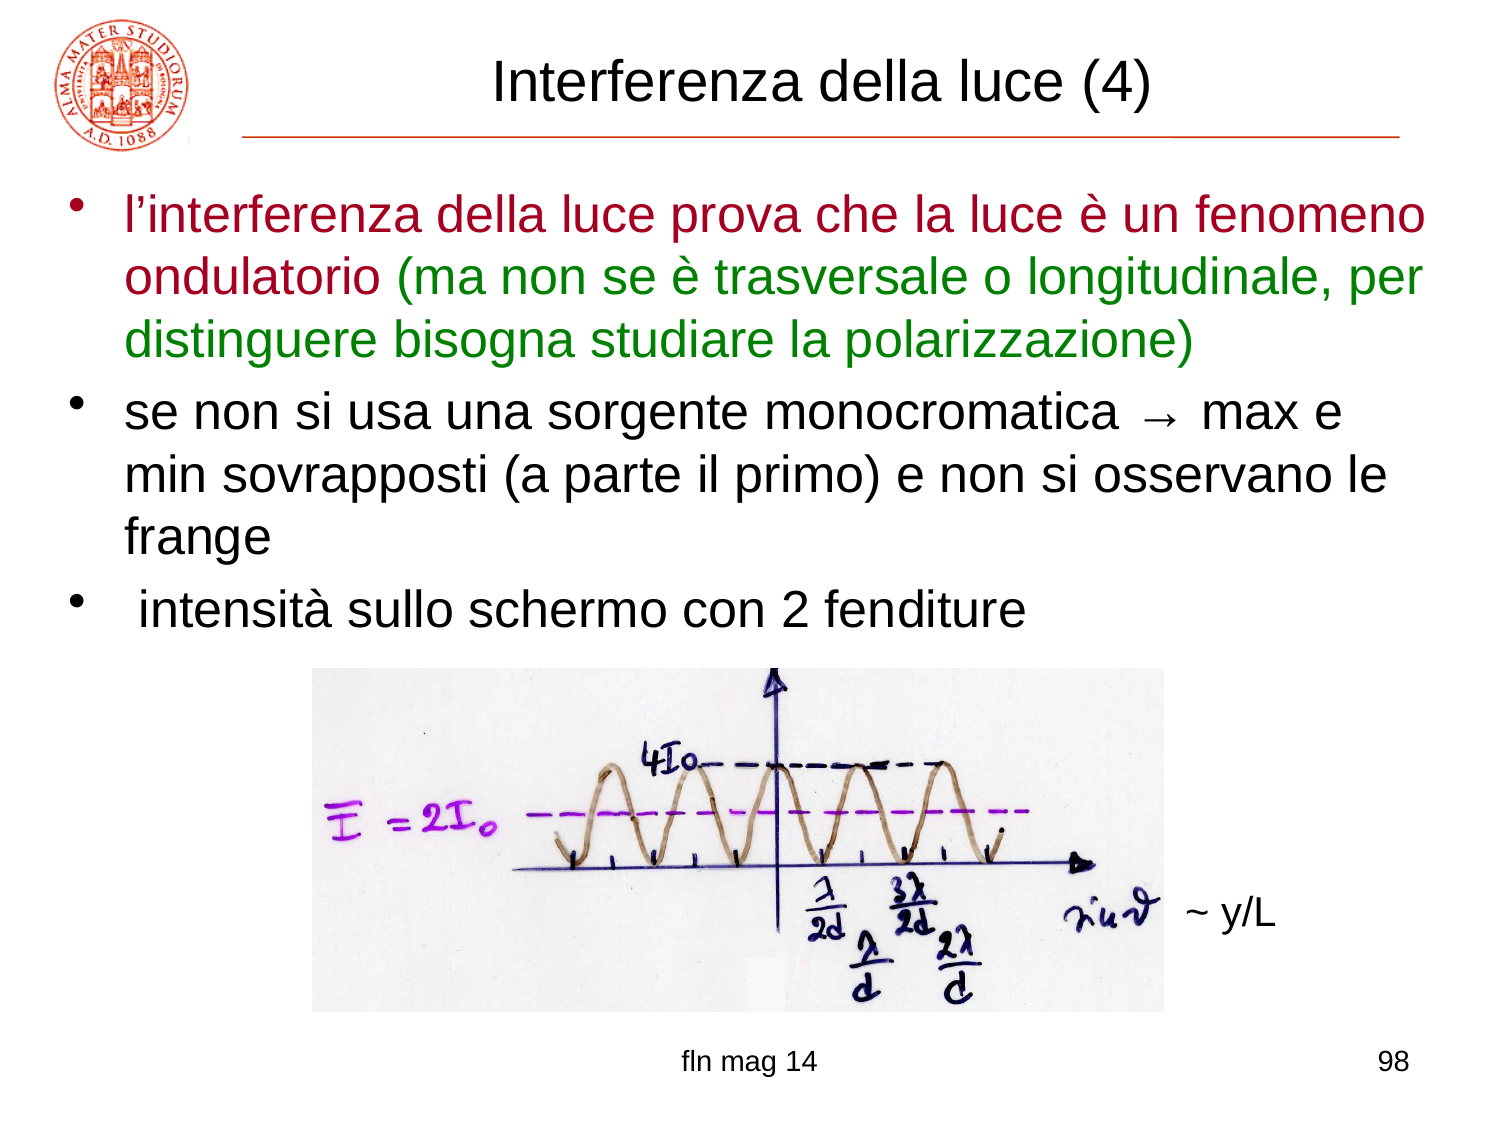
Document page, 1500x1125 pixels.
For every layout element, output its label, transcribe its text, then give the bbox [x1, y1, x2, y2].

footer fln mag 14 [512, 1034, 988, 1103]
list l’interferenza della luce prova che la luce è un fenomeno ondulatorio (ma non se è trasversale o longitudinale, per distinguere bisogna studiare la polarizzazione) se non si usa una sorgente monocromatica → max e min sovrapposti (a parte il primo) e non si osservano le frange intensità sullo schermo con 2 fenditure [53, 172, 1447, 1024]
slide_number 98 [1074, 1034, 1425, 1103]
text_box ~ y/L [1169, 877, 1292, 943]
picture [53, 18, 190, 168]
title Interferenza della luce (4) [230, 31, 1415, 126]
picture [312, 668, 1164, 1012]
